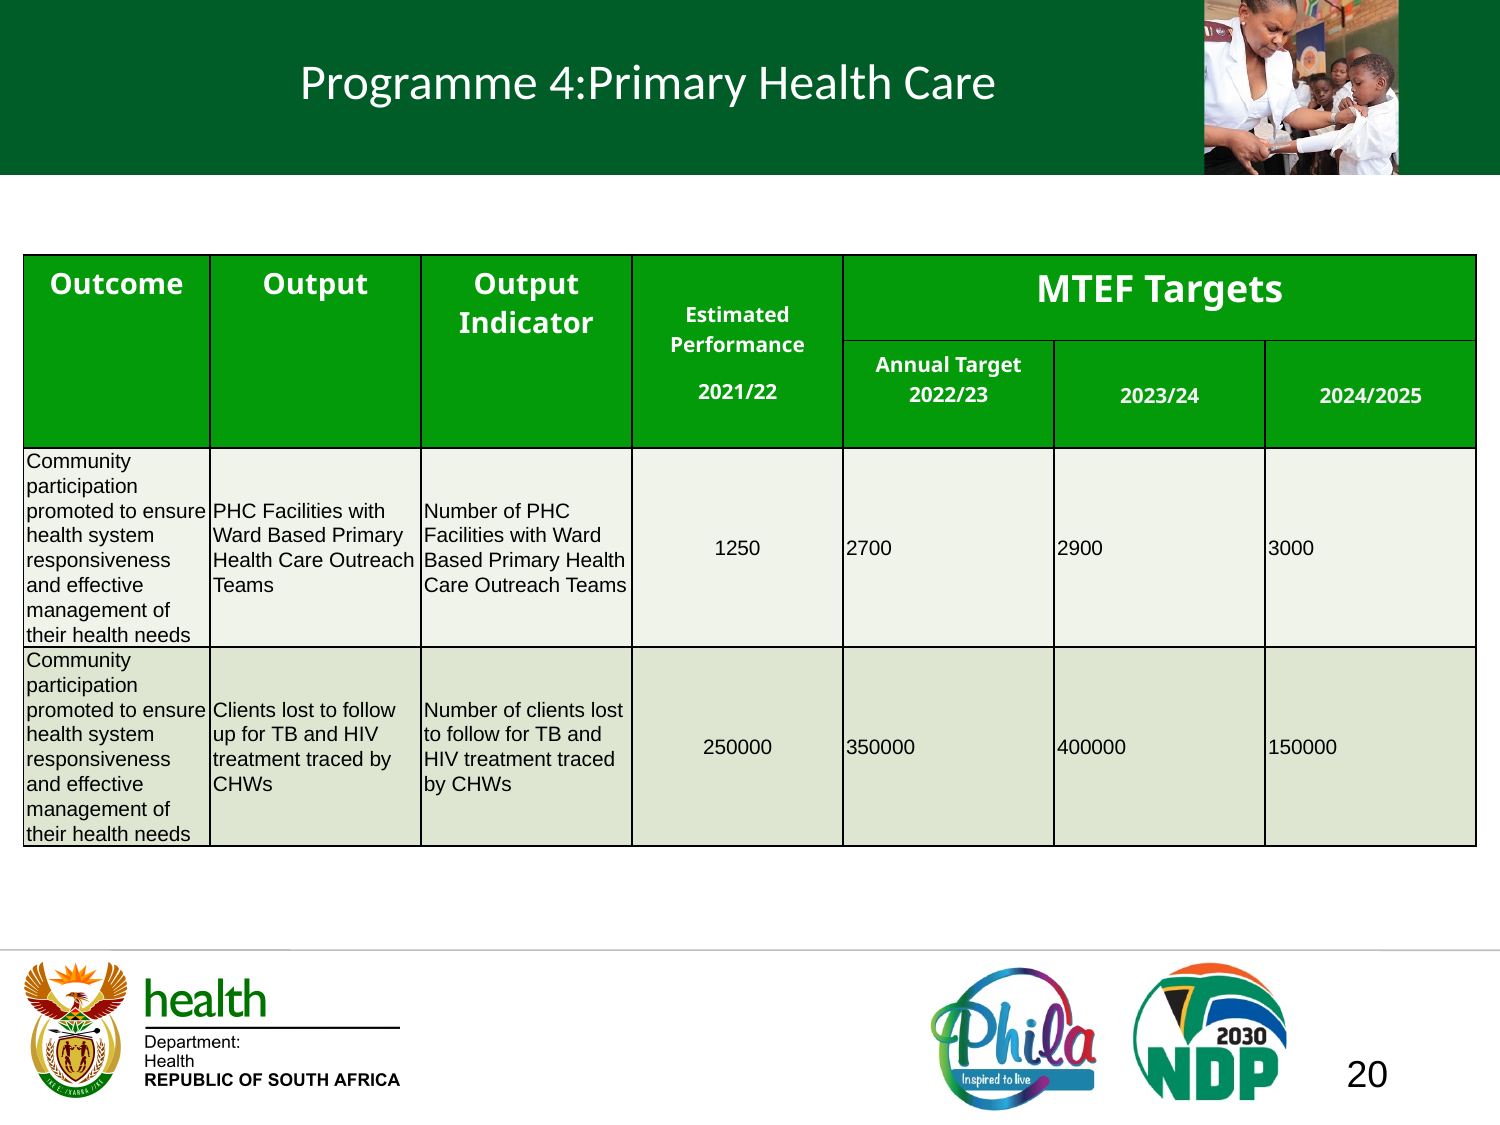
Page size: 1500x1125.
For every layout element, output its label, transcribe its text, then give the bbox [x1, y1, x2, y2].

table_cell 2700 [844, 449, 1053, 646]
table_cell Clients lost to follow up for TB and HIV treatment traced by CHWs [211, 648, 420, 845]
table_header Estimated Performance 2021/22 [633, 256, 842, 447]
table_cell 2024/2025 [1266, 341, 1475, 447]
table_header Outcome [24, 256, 209, 447]
table_cell Community participation promoted to ensure health system responsiveness and effective management of their health needs [24, 648, 209, 845]
table_cell Community participation promoted to ensure health system responsiveness and effective management of their health needs [24, 449, 209, 646]
picture [1127, 952, 1302, 1125]
table_cell Number of clients lost to follow for TB and HIV treatment traced by CHWs [422, 648, 631, 845]
table_cell Number of PHC Facilities with Ward Based Primary Health Care Outreach Teams [422, 449, 631, 646]
table_cell 350000 [844, 648, 1053, 845]
table_header Output [211, 256, 420, 447]
table_cell 150000 [1266, 648, 1475, 845]
table_cell 2023/24 [1055, 341, 1264, 447]
table_cell 250000 [633, 648, 842, 845]
table_cell 2900 [1055, 449, 1264, 646]
table_header Output Indicator [422, 256, 631, 447]
picture [927, 964, 1103, 1114]
table_cell 1250 [633, 449, 842, 646]
table_header MTEF Targets [844, 256, 1475, 340]
table_cell 3000 [1266, 449, 1475, 646]
text_box Programme 4:Primary Health Care [0, 42, 1148, 118]
table_cell 400000 [1055, 648, 1264, 845]
picture [24, 962, 400, 1098]
picture [1204, 0, 1399, 175]
table_cell PHC Facilities with Ward Based Primary Health Care Outreach Teams [211, 449, 420, 646]
table_cell Annual Target 2022/23 [844, 341, 1053, 447]
